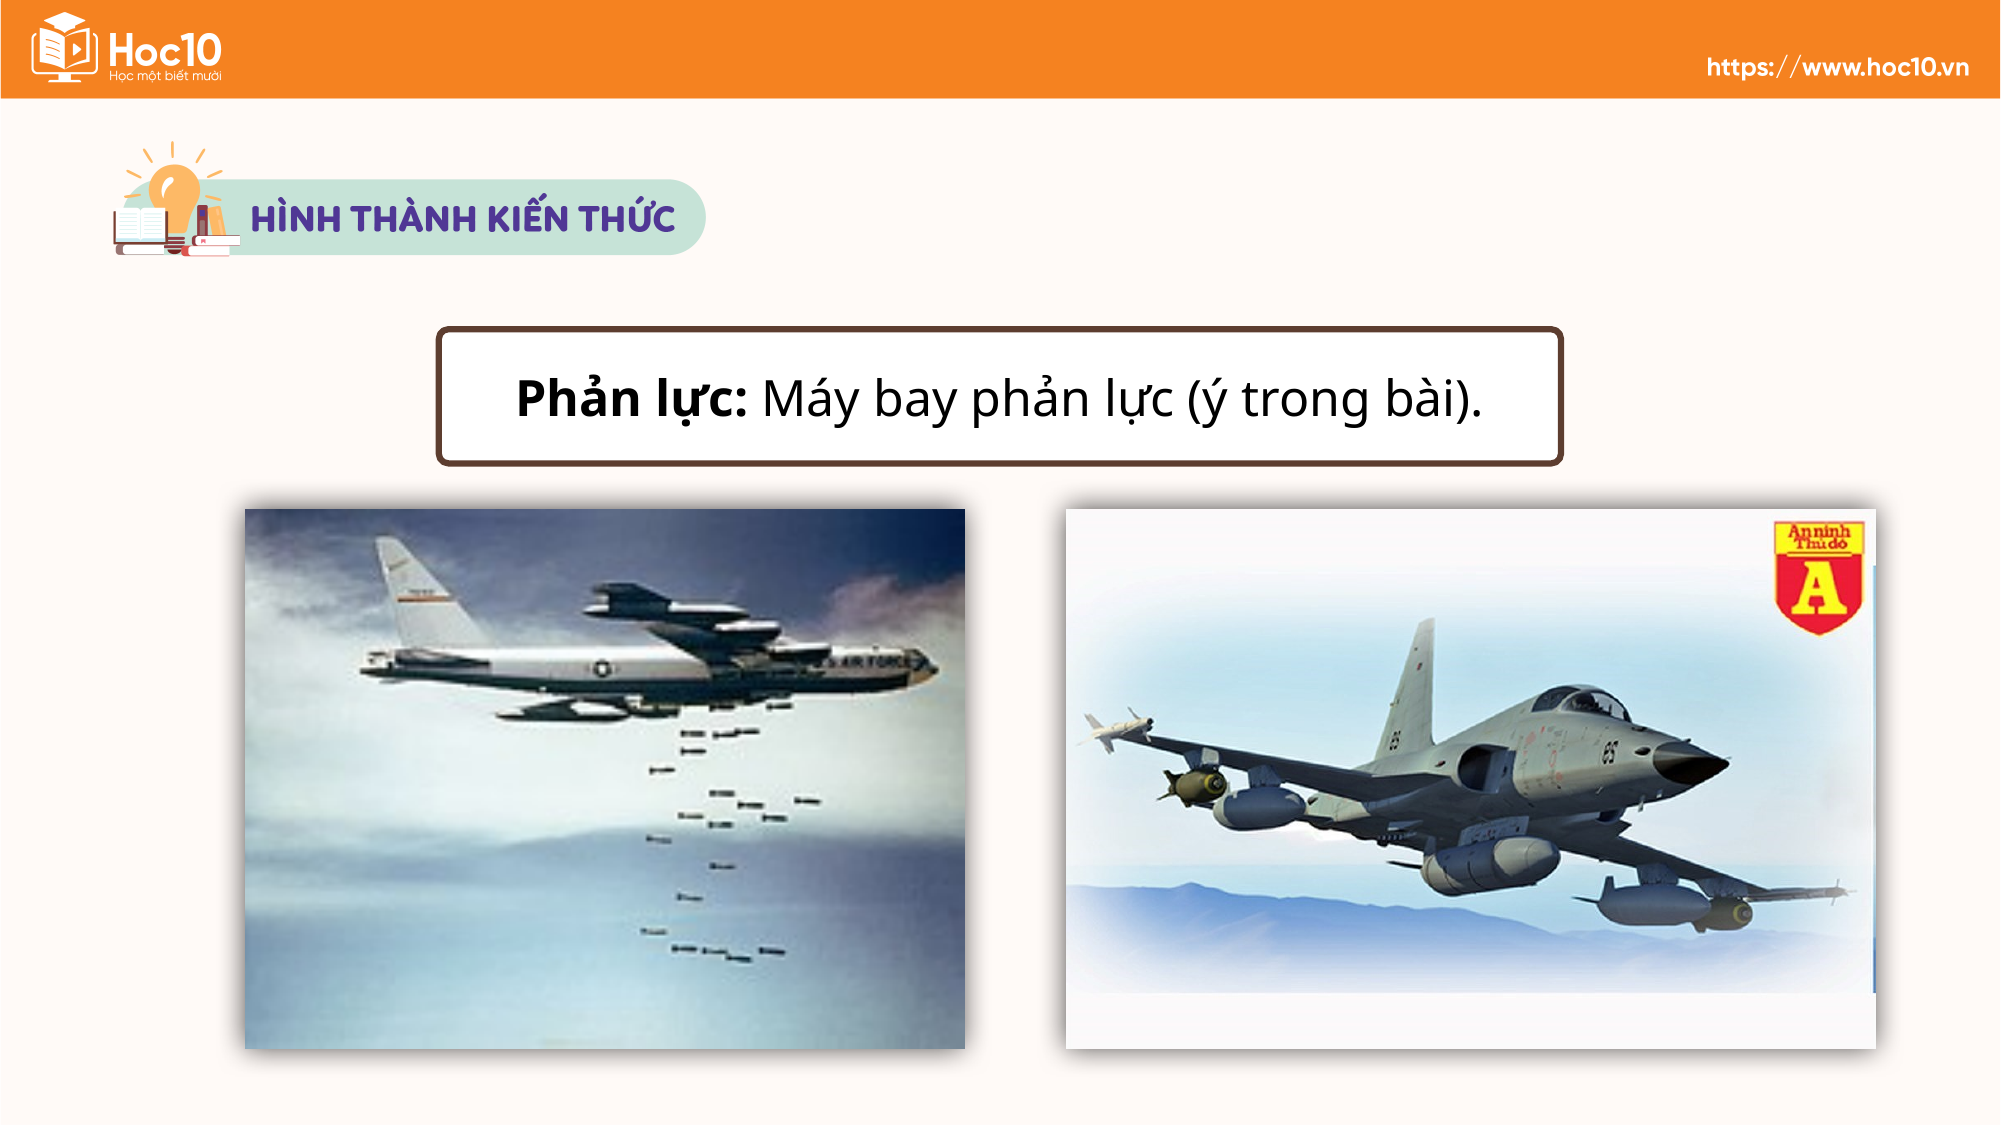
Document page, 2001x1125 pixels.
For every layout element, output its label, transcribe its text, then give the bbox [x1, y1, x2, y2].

picture [0, 0, 2001, 1125]
text_box Phản lực: Máy bay phản lực (ý trong bài). [438, 329, 1562, 464]
